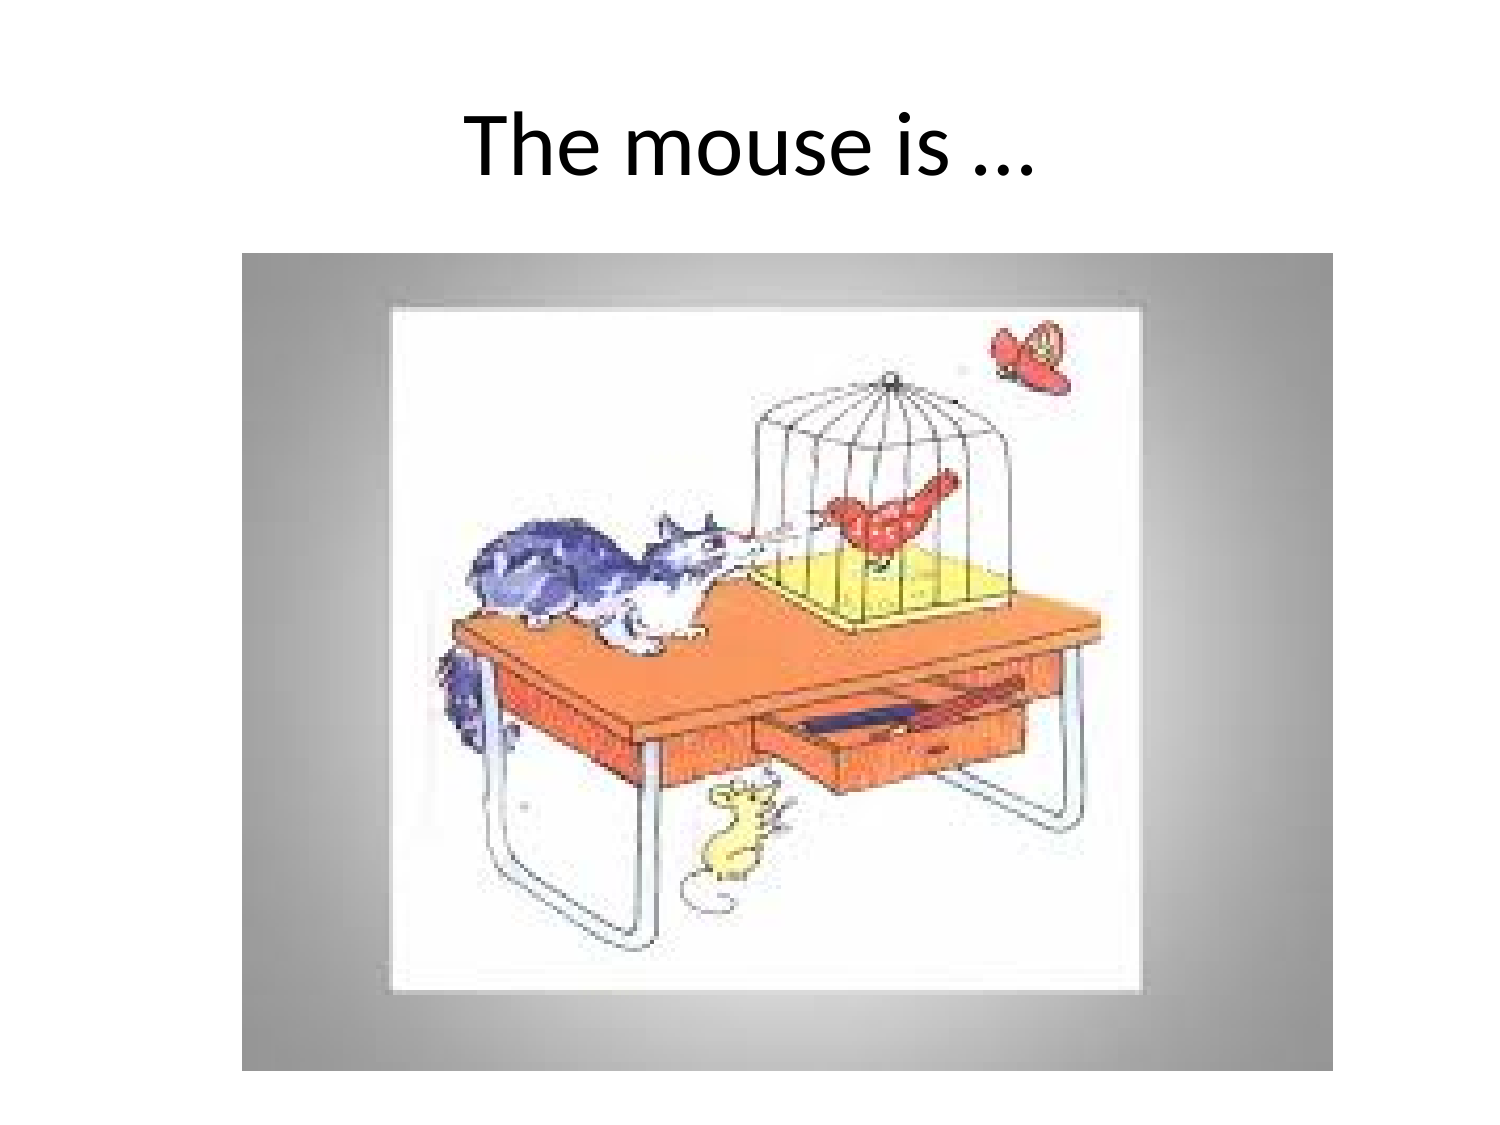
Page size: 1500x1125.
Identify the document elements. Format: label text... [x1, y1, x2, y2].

title The mouse is … [75, 45, 1425, 233]
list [241, 253, 1334, 1071]
